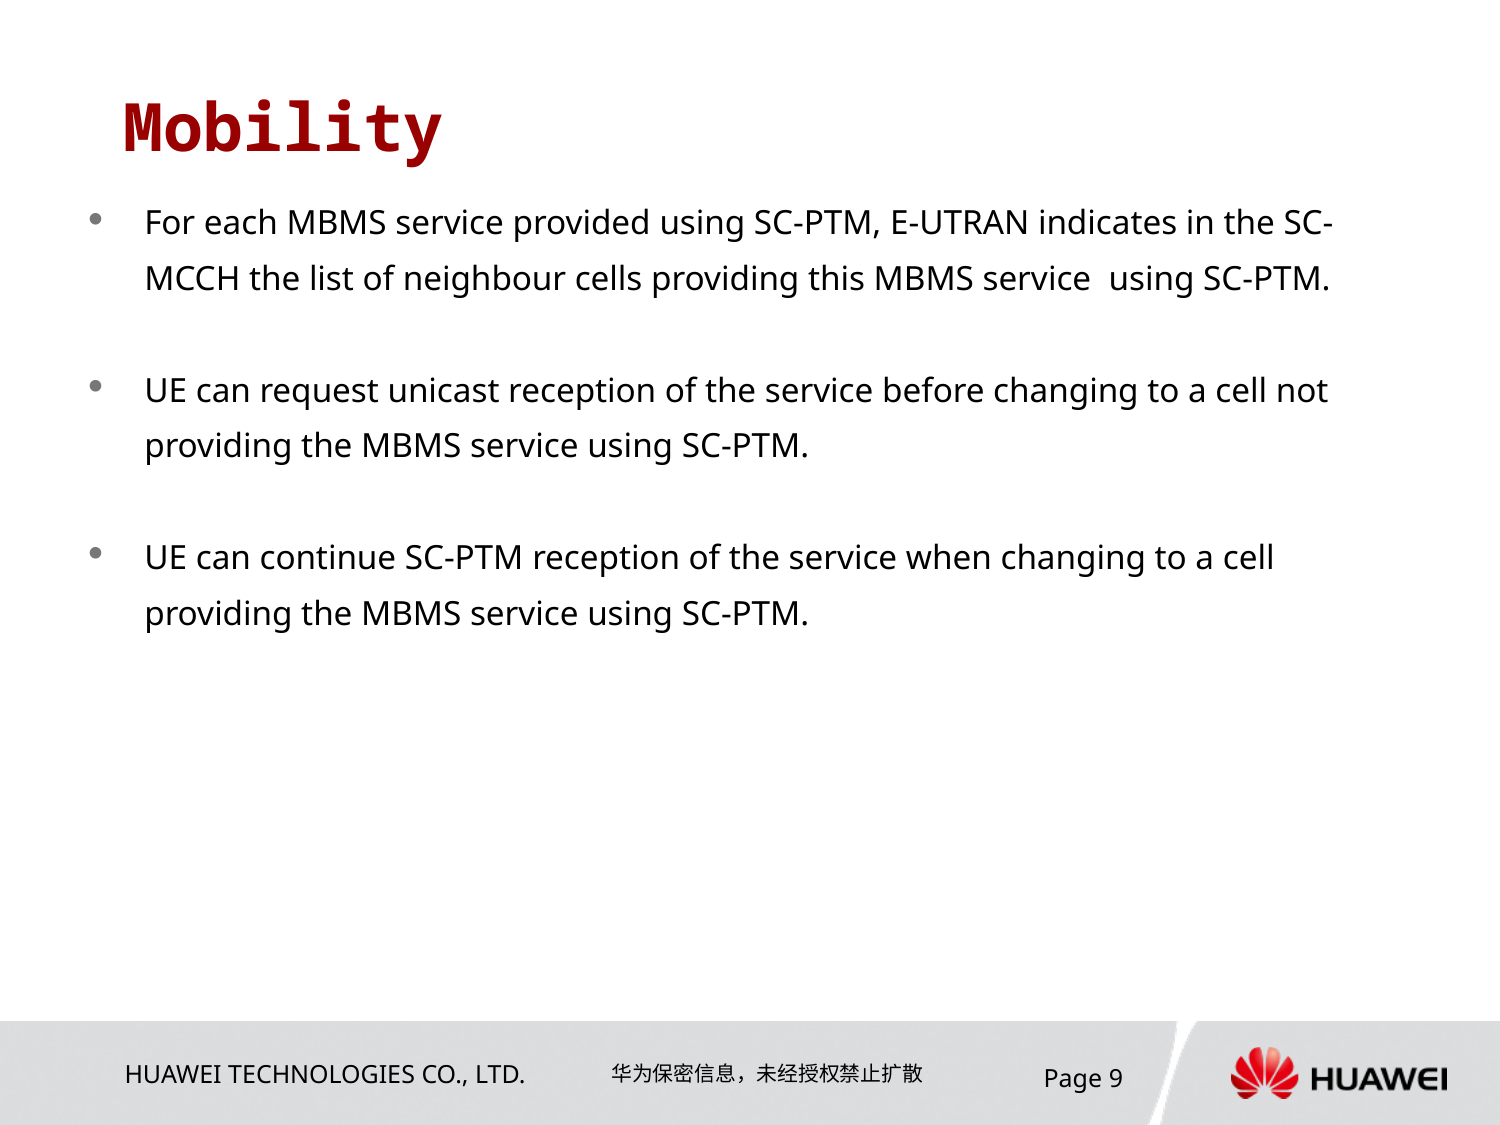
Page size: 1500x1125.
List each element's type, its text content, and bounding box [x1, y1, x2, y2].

list For each MBMS service provided using SC-PTM, E-UTRAN indicates in the SC-MCCH the list of neighbour cells providing this MBMS service using SC-PTM. UE can request unicast reception of the service before changing to a cell not providing the MBMS service using SC-PTM. UE can continue SC-PTM reception of the service when changing to a cell providing the MBMS service using SC-PTM. [74, 178, 1426, 984]
title Mobility [123, 53, 1377, 197]
picture [0, 1021, 1500, 1125]
